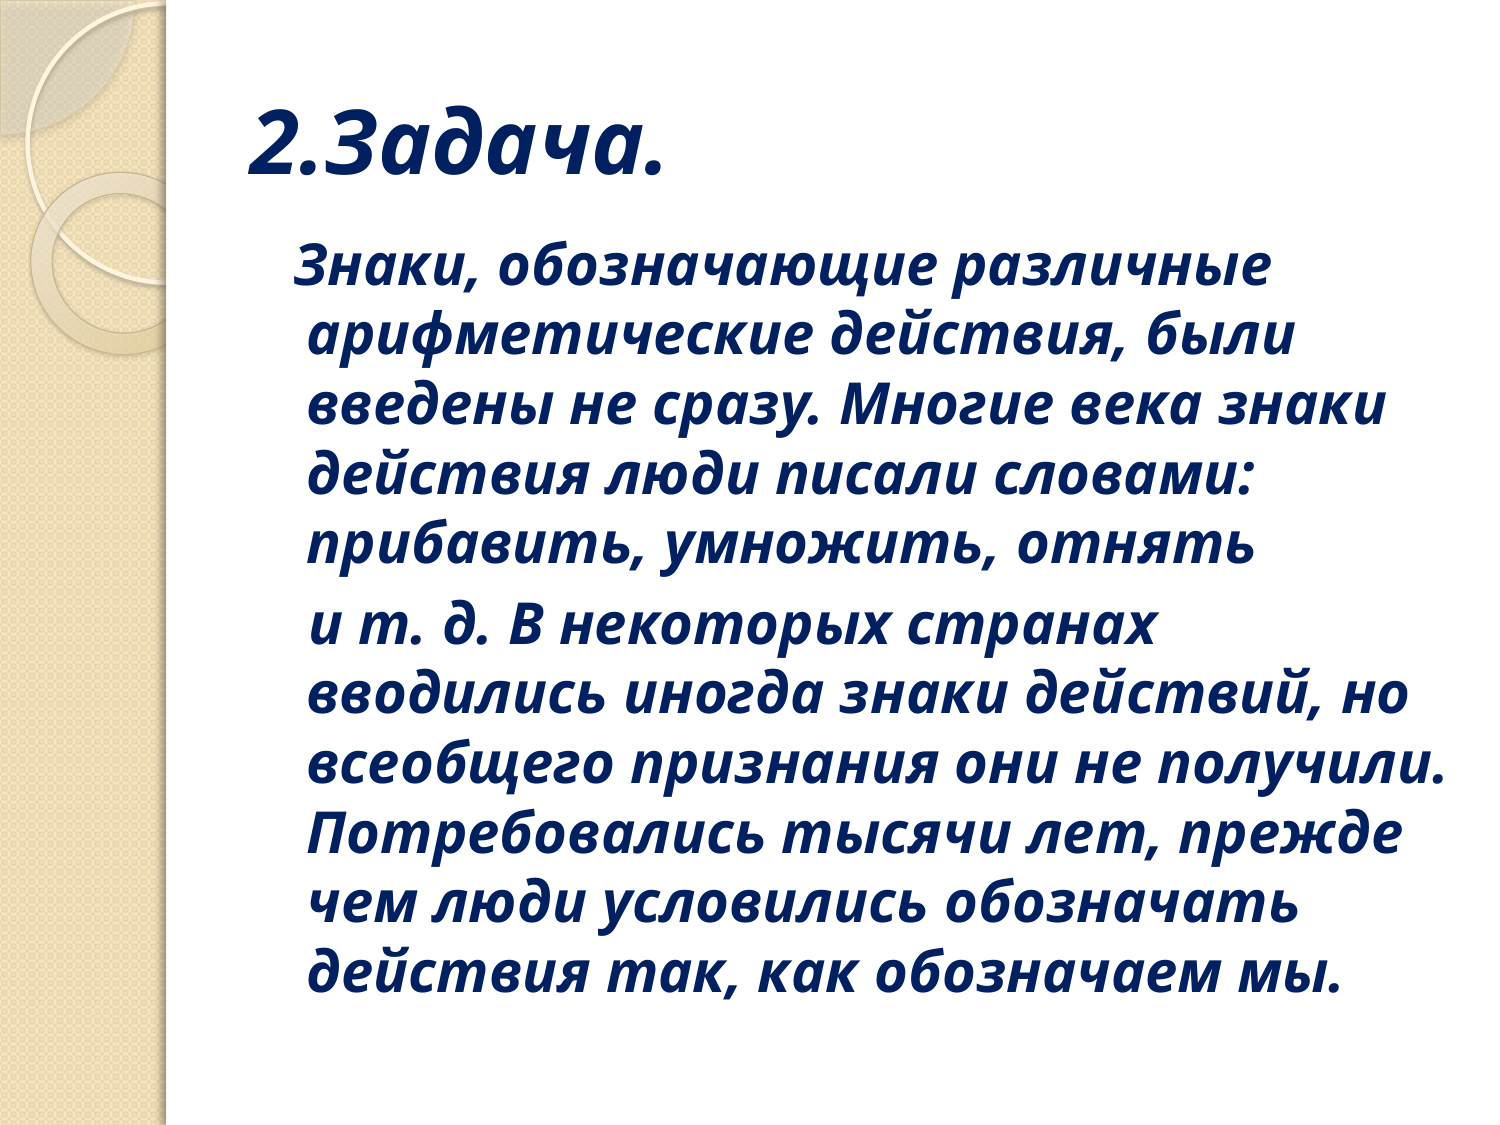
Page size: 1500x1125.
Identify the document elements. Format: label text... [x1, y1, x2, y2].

title 2.Задача. [235, 45, 1466, 219]
list Знаки, обозначающие различные арифметические действия, были введены не сразу. Многие века знаки действия люди писали словами: прибавить, умножить, отнять и т. д. В некоторых странах вводились иногда знаки действий, но всеобщего признания они не получили. Потребовались тысячи лет, прежде чем люди условились обозначать действия так, как обозначаем мы. [235, 219, 1466, 1025]
